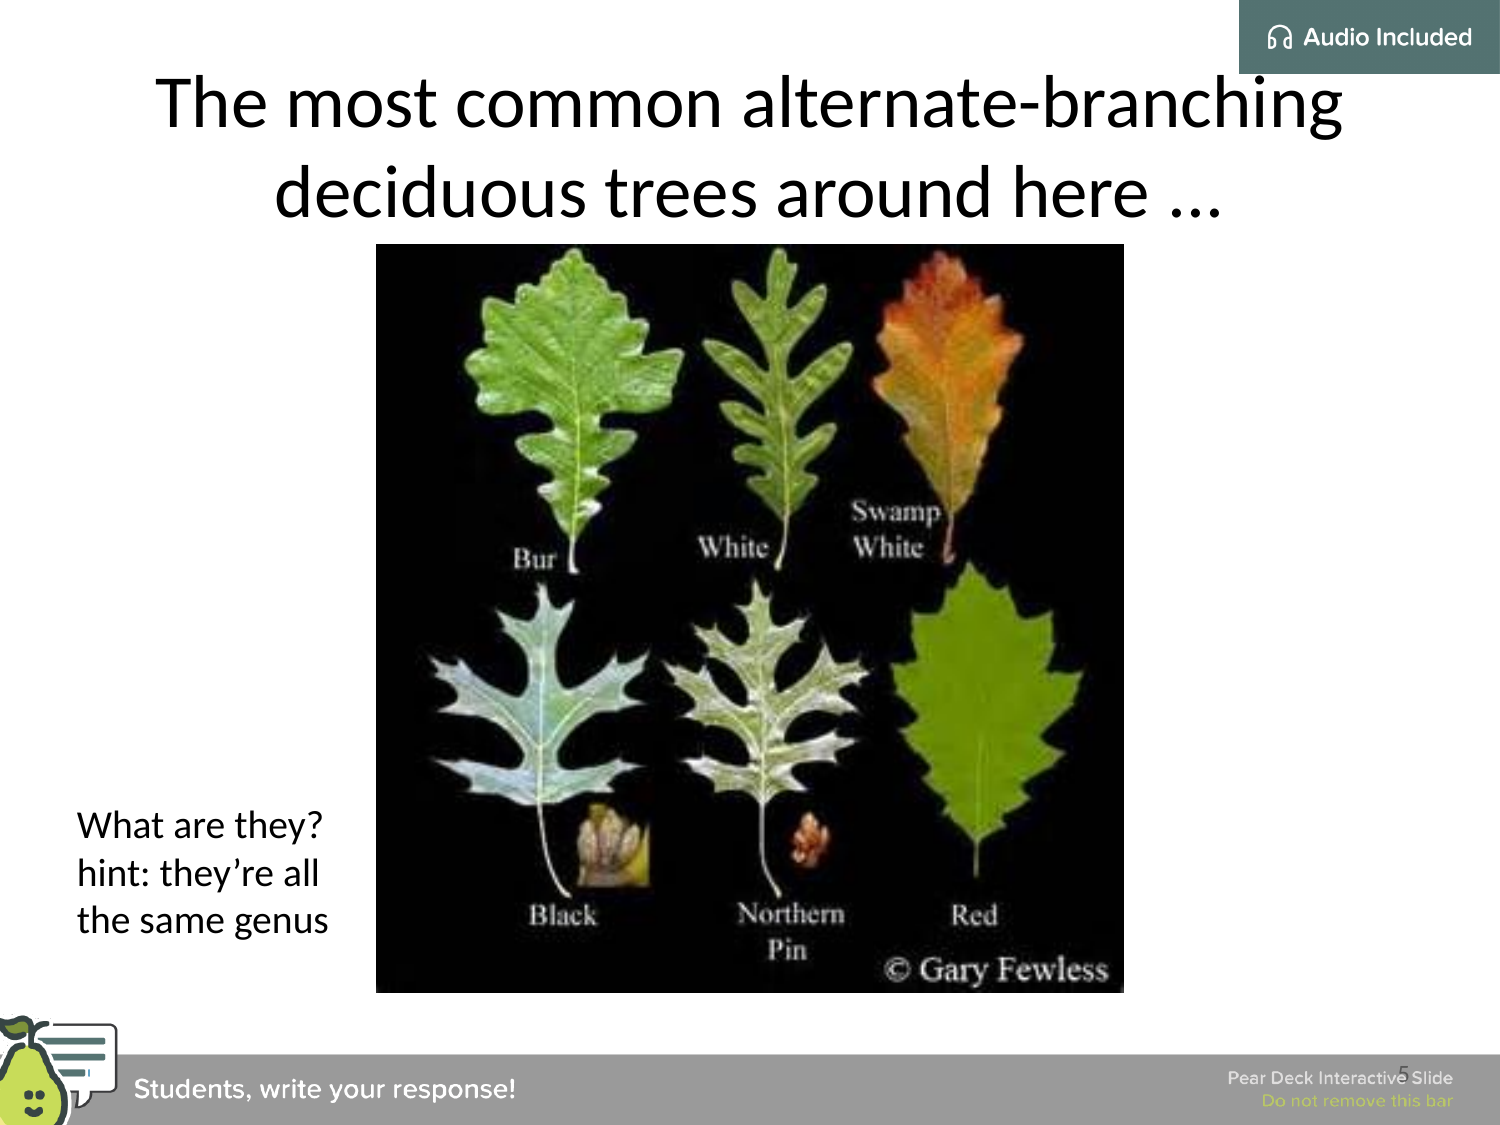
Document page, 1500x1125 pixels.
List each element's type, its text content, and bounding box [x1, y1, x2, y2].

picture [1239, 0, 1500, 75]
picture [375, 244, 1125, 994]
text_box What are they? hint: they’re all the same genus [61, 784, 352, 974]
title The most common alternate-branching deciduous trees around here ... [75, 27, 1425, 258]
picture [0, 1007, 1500, 1125]
